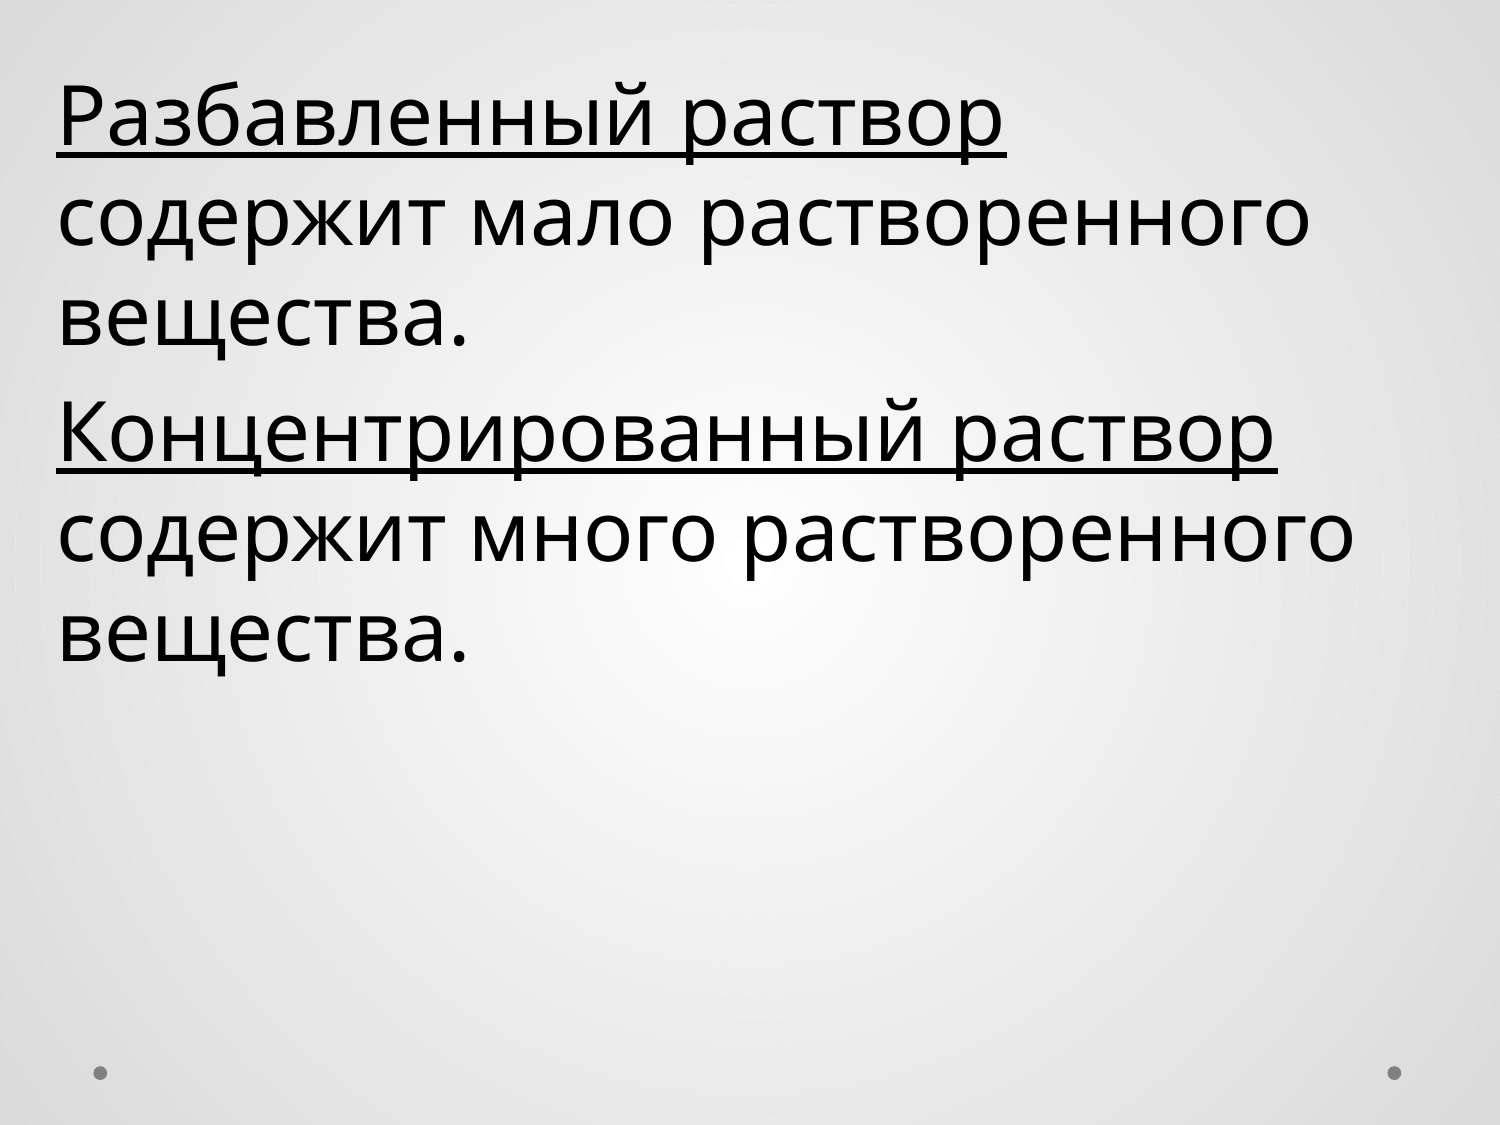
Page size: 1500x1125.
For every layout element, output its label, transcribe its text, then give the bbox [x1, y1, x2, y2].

list Разбавленный раствор содержит мало растворенного вещества. Концентрированный раствор содержит много растворенного вещества. [41, 54, 1425, 1005]
